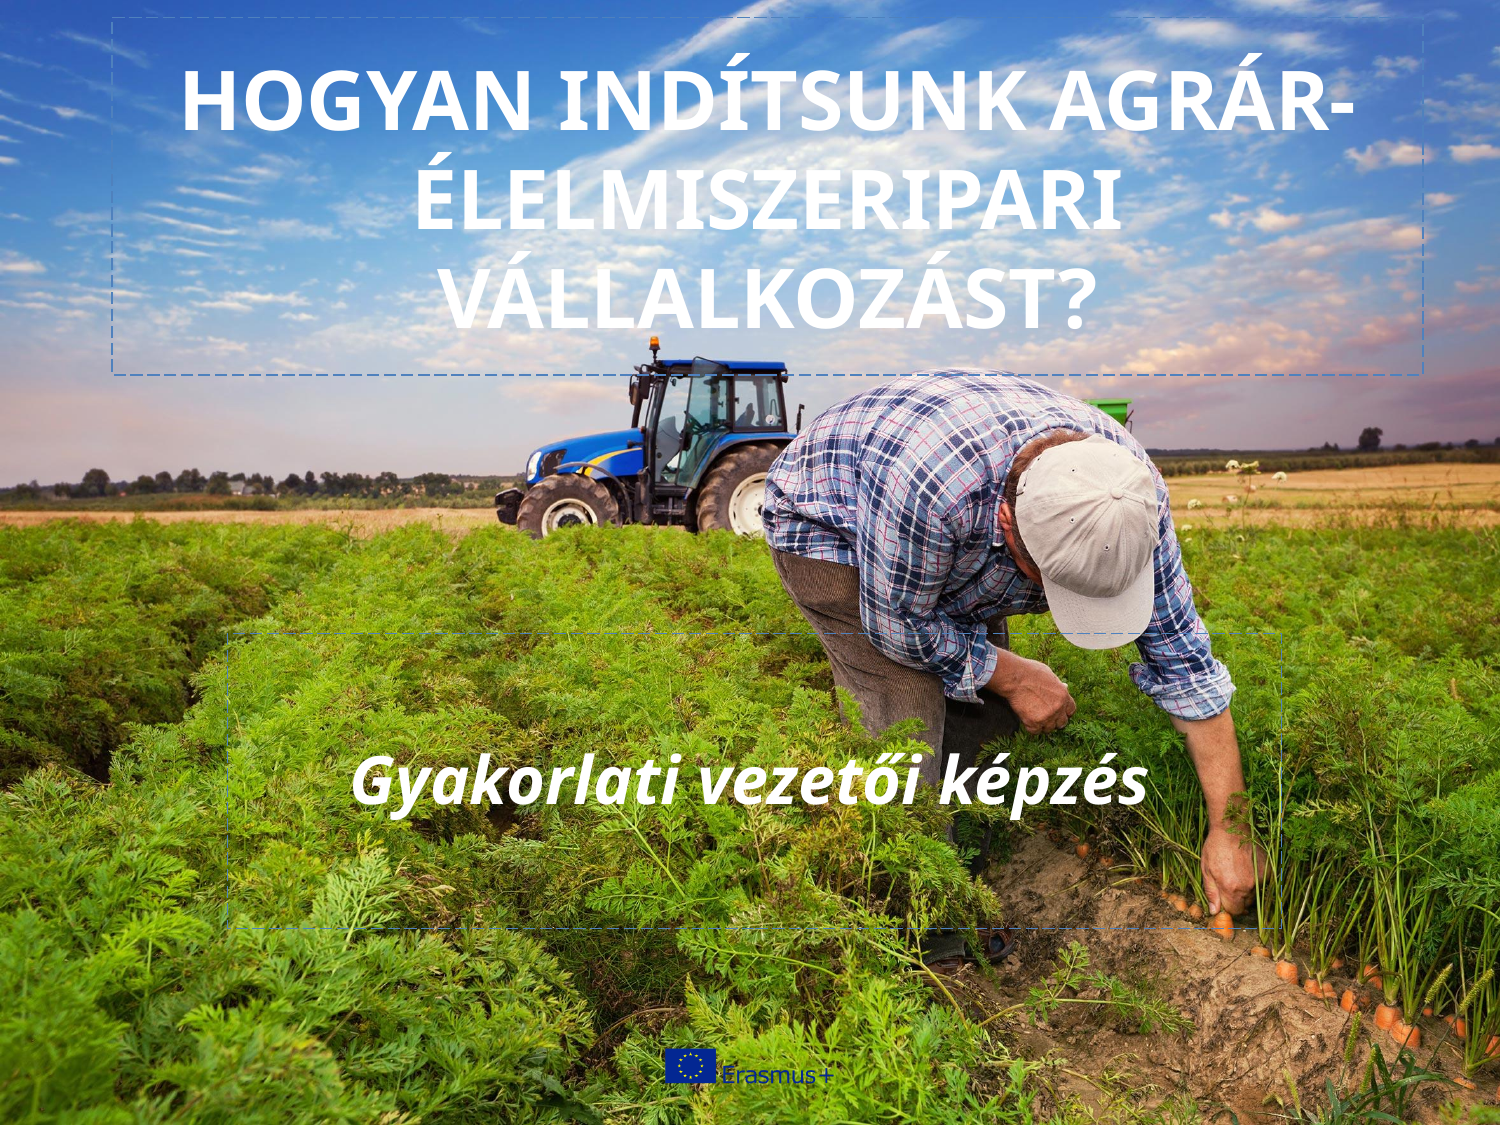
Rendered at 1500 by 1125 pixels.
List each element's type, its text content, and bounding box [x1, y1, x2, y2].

picture [0, 0, 1500, 1125]
text_box [227, 633, 1282, 929]
title HOGYAN INDÍTSUNK AGRÁR-ÉLELMISZERIPARI VÁLLALKOZÁST? [112, 17, 1423, 375]
